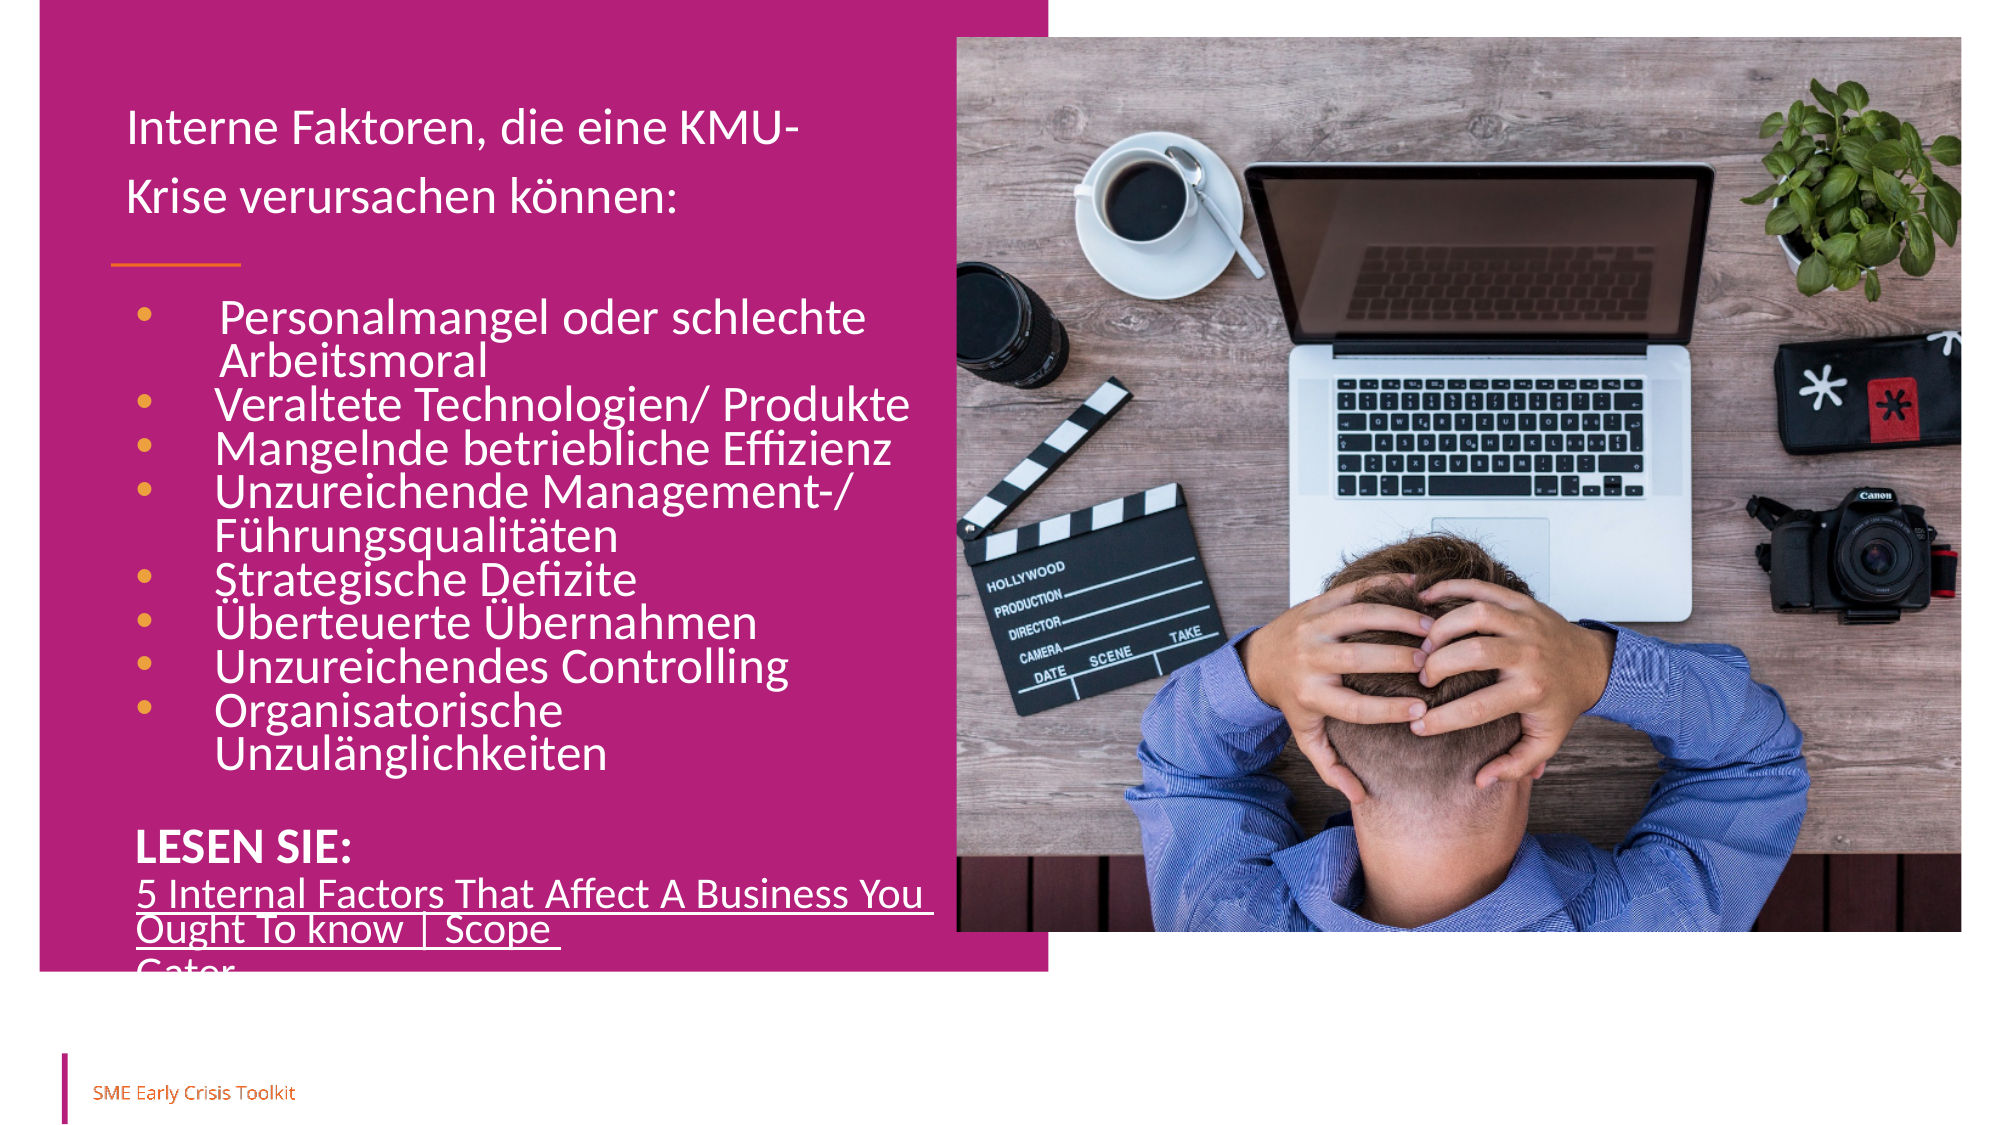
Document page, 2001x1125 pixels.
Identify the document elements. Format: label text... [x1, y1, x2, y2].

list Interne Faktoren, die eine KMU-Krise verursachen können: [111, 79, 817, 237]
picture [83, 1080, 295, 1104]
picture [956, 37, 1962, 932]
text_box [110, 262, 242, 268]
list Personalmangel oder schlechte Arbeitsmoral Veraltete Technologien/ Produkte Mangelnde betriebliche Effizienz Unzureichende Management-/ Führungsqualitäten Strategische Defizite Überteuerte Übernahmen Unzureichendes Controlling Organisatorische Unzulänglichkeiten LESEN SIE: 5 Internal Factors That Affect A Business You Ought To know | Scope Gater [120, 293, 957, 984]
